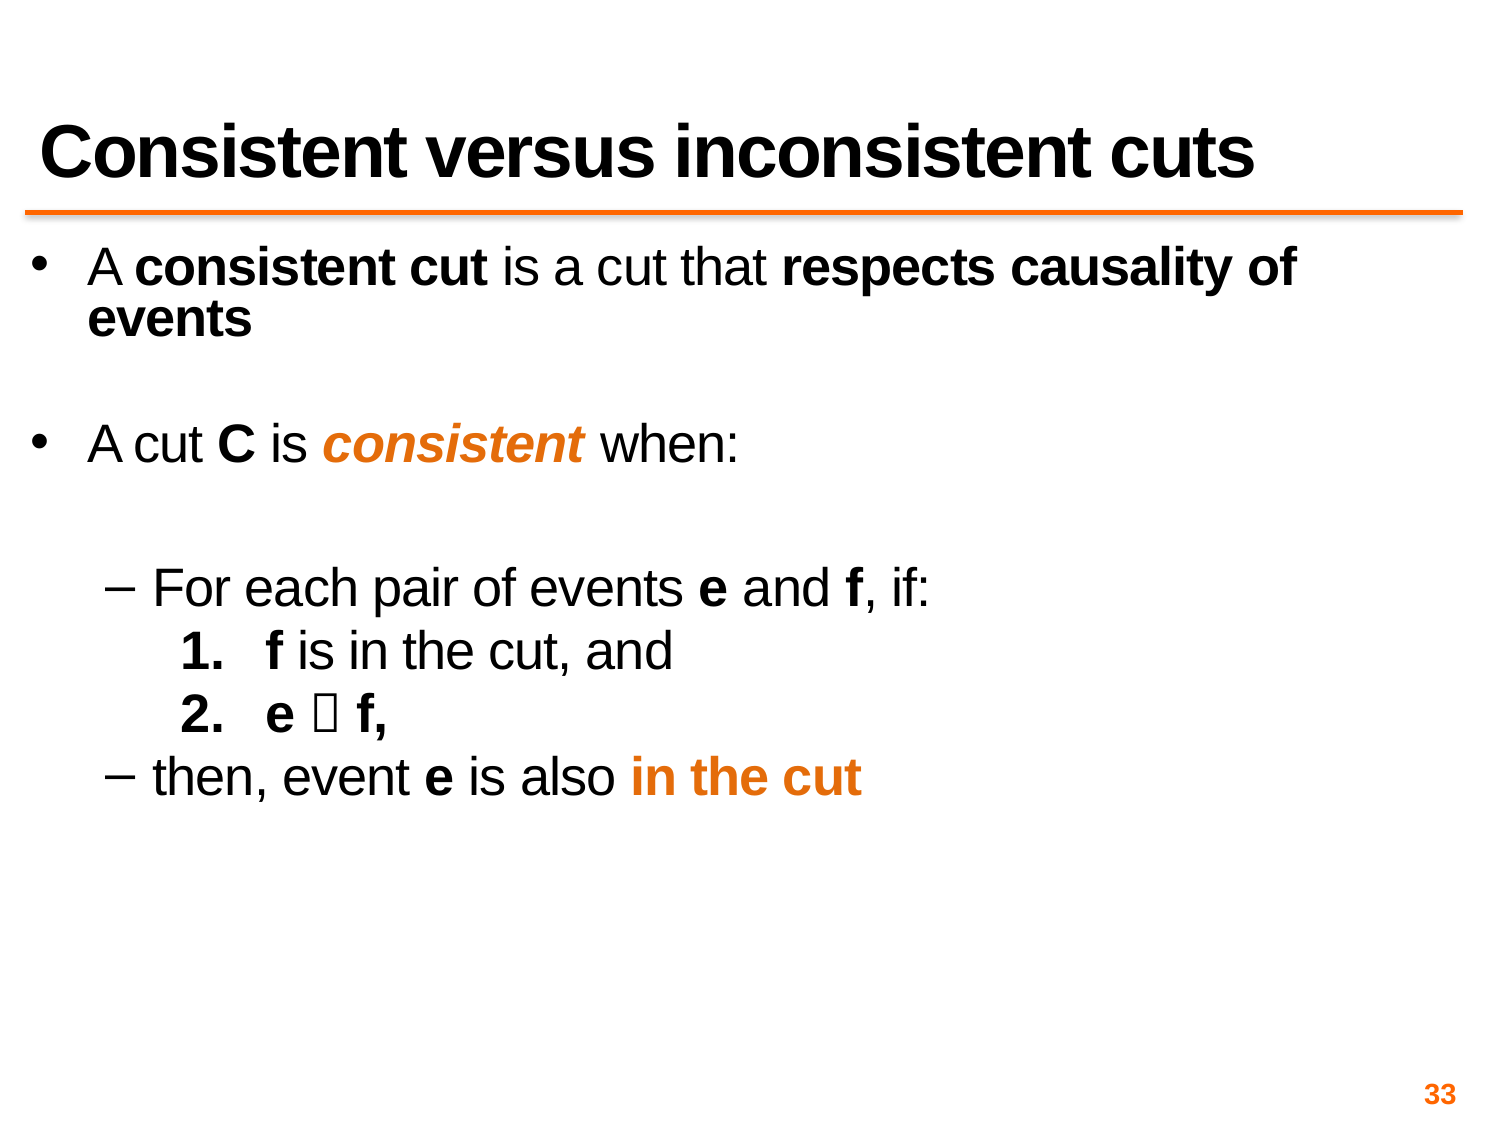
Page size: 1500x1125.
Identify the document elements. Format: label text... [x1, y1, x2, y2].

list A consistent cut is a cut that respects causality of events A cut C is consistent when: For each pair of events e and f, if: f is in the cut, and e  f, then, event e is also in the cut [24, 237, 1463, 1063]
slide_number 33 [1112, 1074, 1463, 1110]
title Consistent versus inconsistent cuts [24, 24, 1463, 201]
